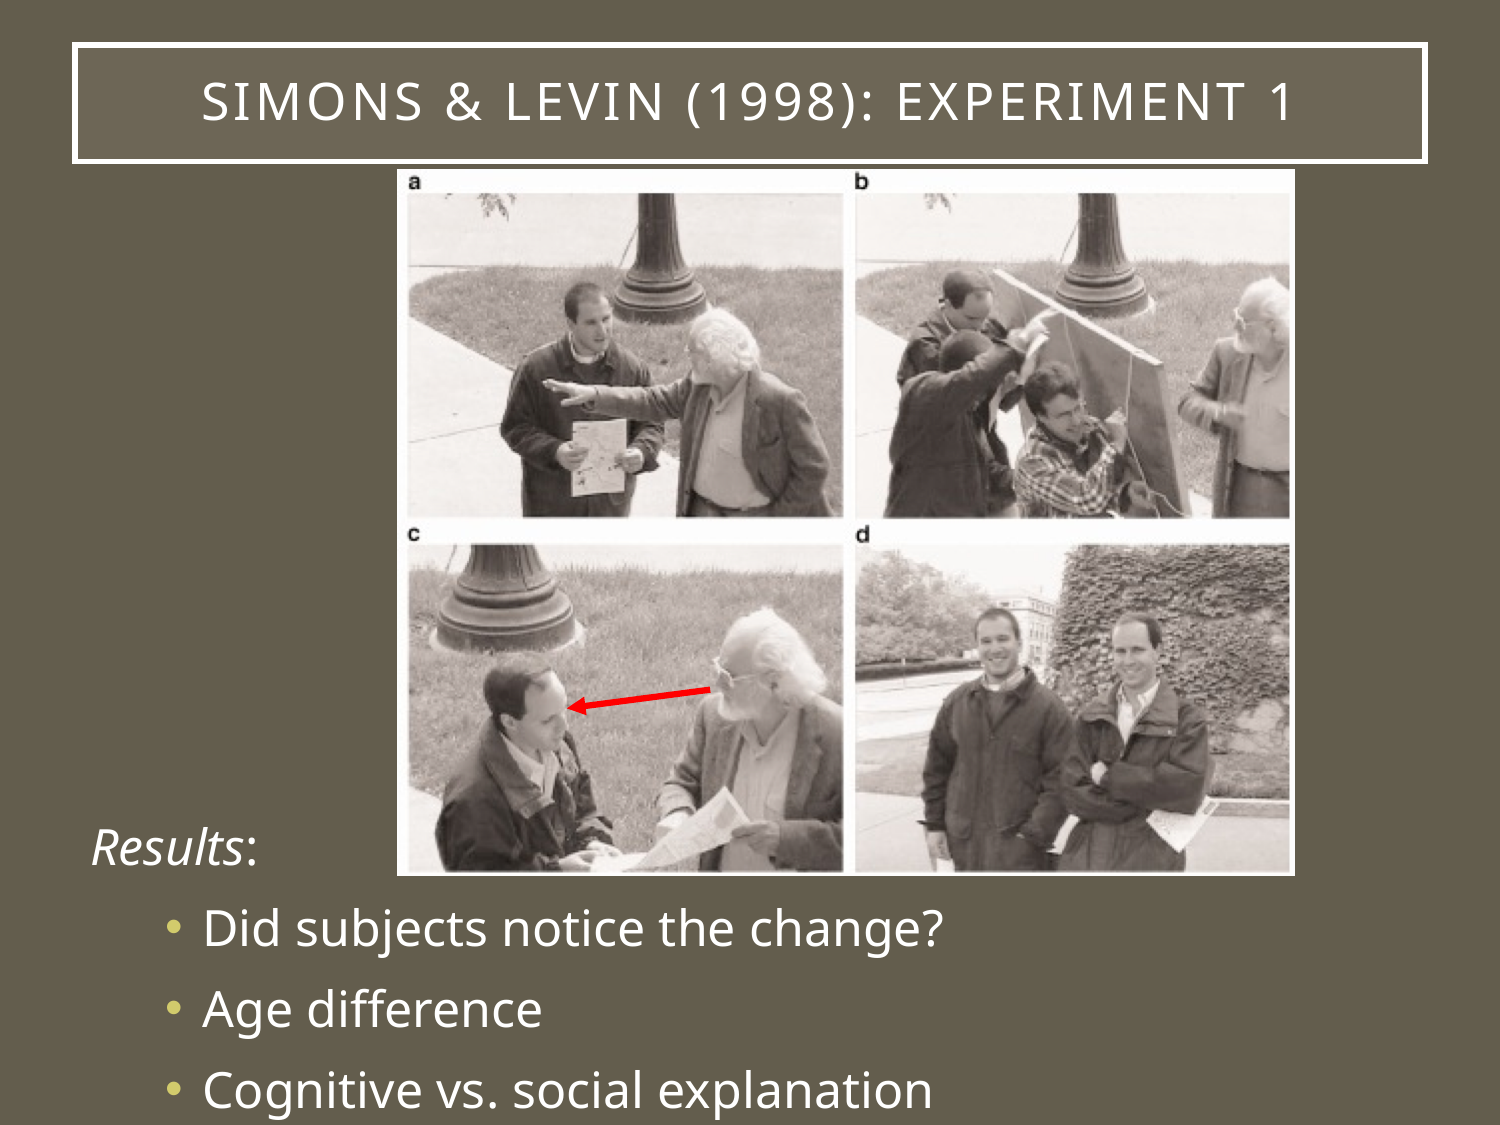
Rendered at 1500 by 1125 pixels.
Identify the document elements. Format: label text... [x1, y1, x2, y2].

list Results: Did subjects notice the change? Age difference Cognitive vs. social explanation [75, 161, 1425, 1075]
title Simons & Levin (1998): Experiment 1 [72, 42, 1428, 164]
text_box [397, 169, 1295, 876]
